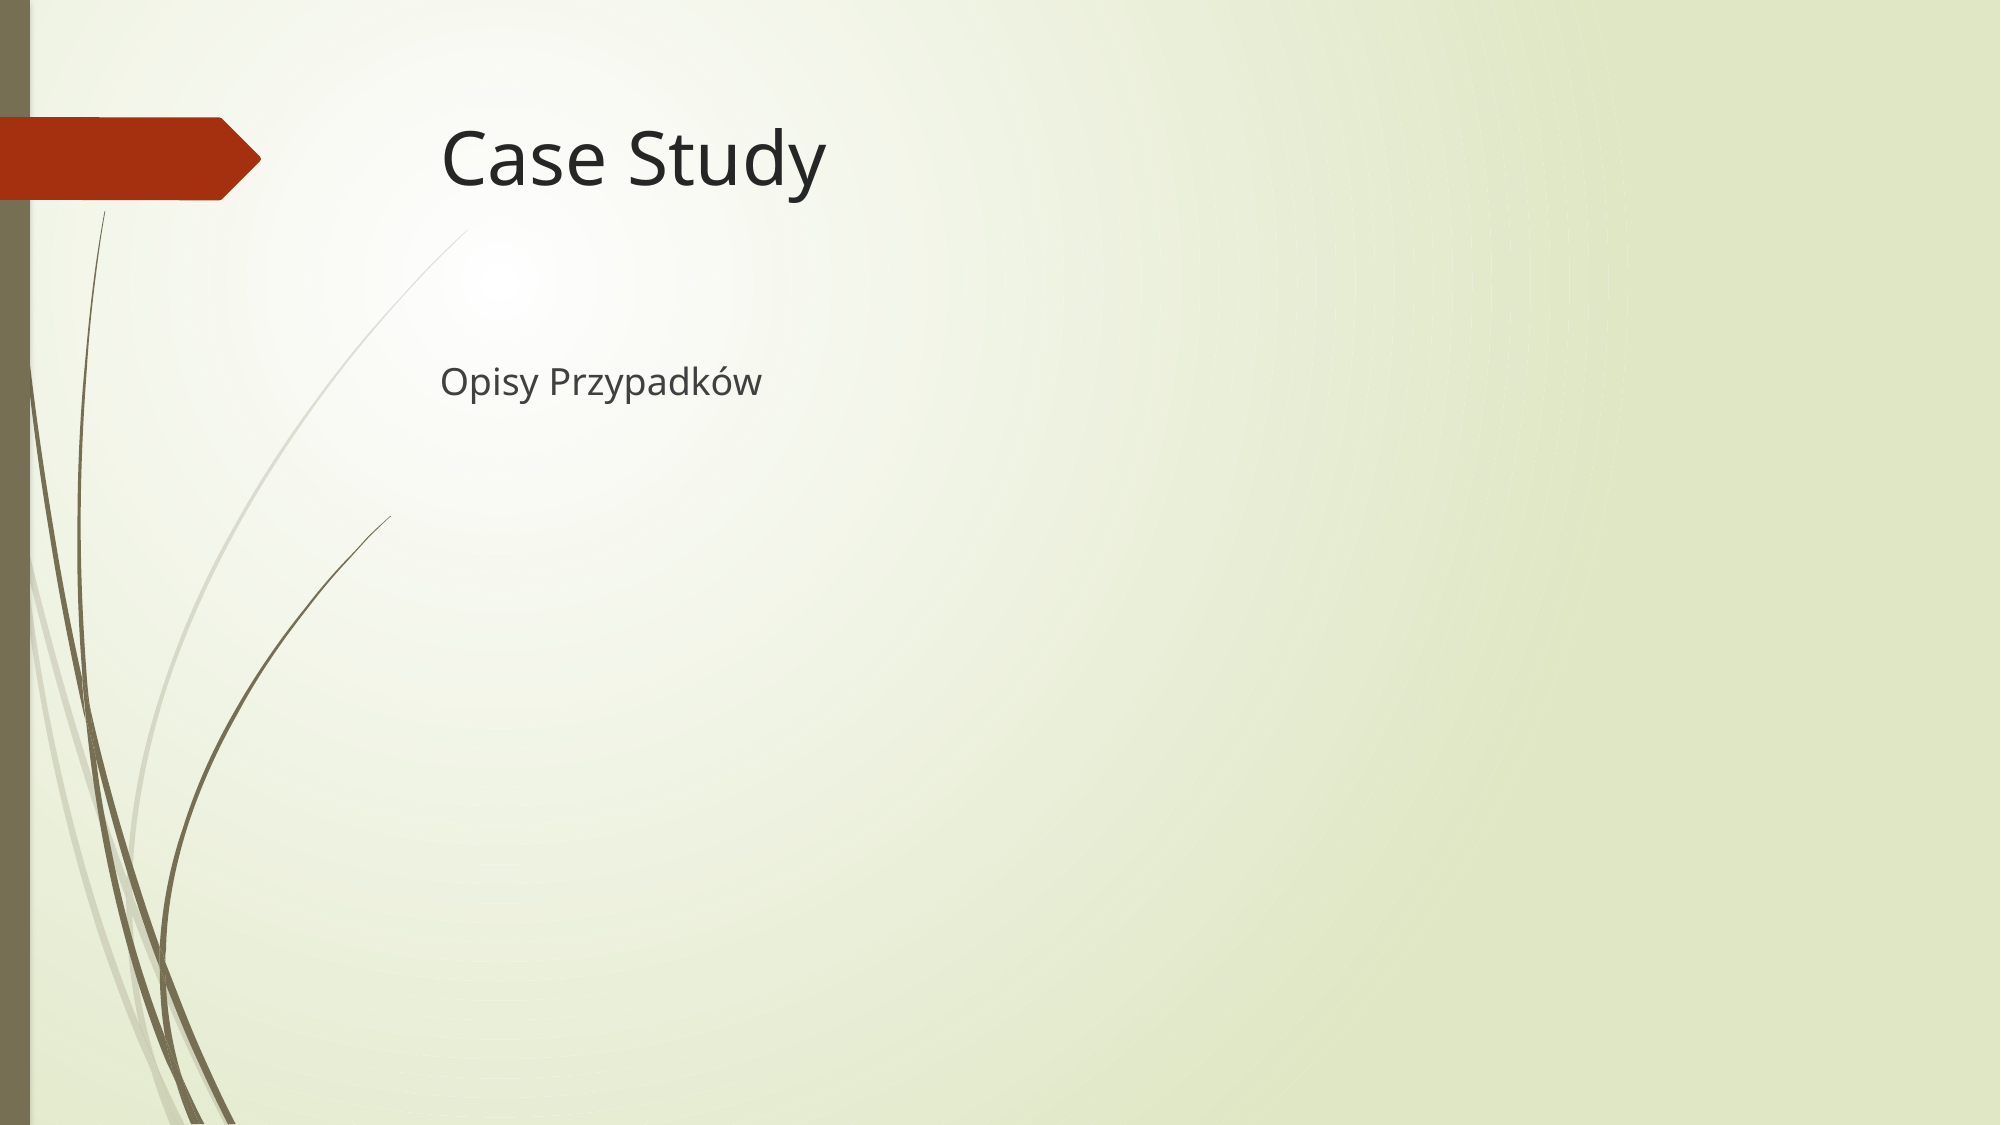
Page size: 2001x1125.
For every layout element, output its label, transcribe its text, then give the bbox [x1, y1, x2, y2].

list Opisy Przypadków [424, 350, 1888, 970]
title Case Study [425, 102, 1888, 313]
